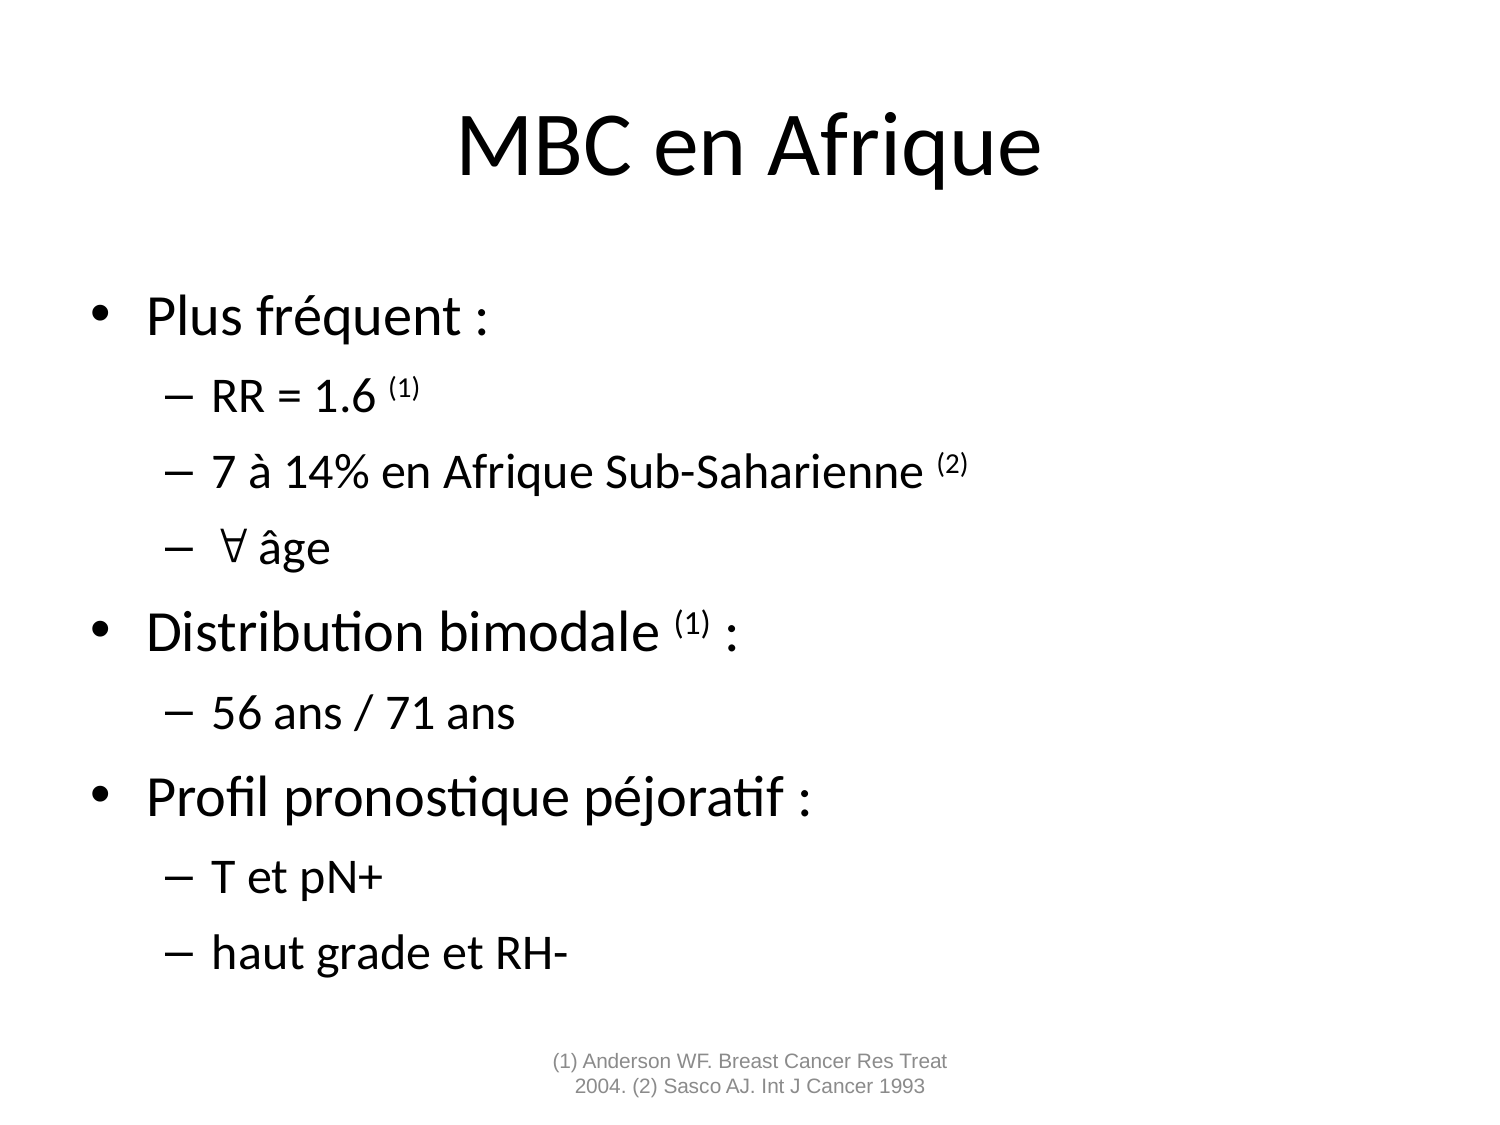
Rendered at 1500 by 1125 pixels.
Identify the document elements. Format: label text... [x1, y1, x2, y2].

footer (1) Anderson WF. Breast Cancer Res Treat 2004. (2) Sasco AJ. Int J Cancer 1993 [512, 1042, 988, 1103]
list Plus fréquent : RR = 1.6 (1) 7 à 14% en Afrique Sub-Saharienne (2)  âge Distribution bimodale (1) : 56 ans / 71 ans Profil pronostique péjoratif : T et pN+ haut grade et RH- [75, 262, 1425, 1005]
title MBC en Afrique [75, 45, 1425, 233]
